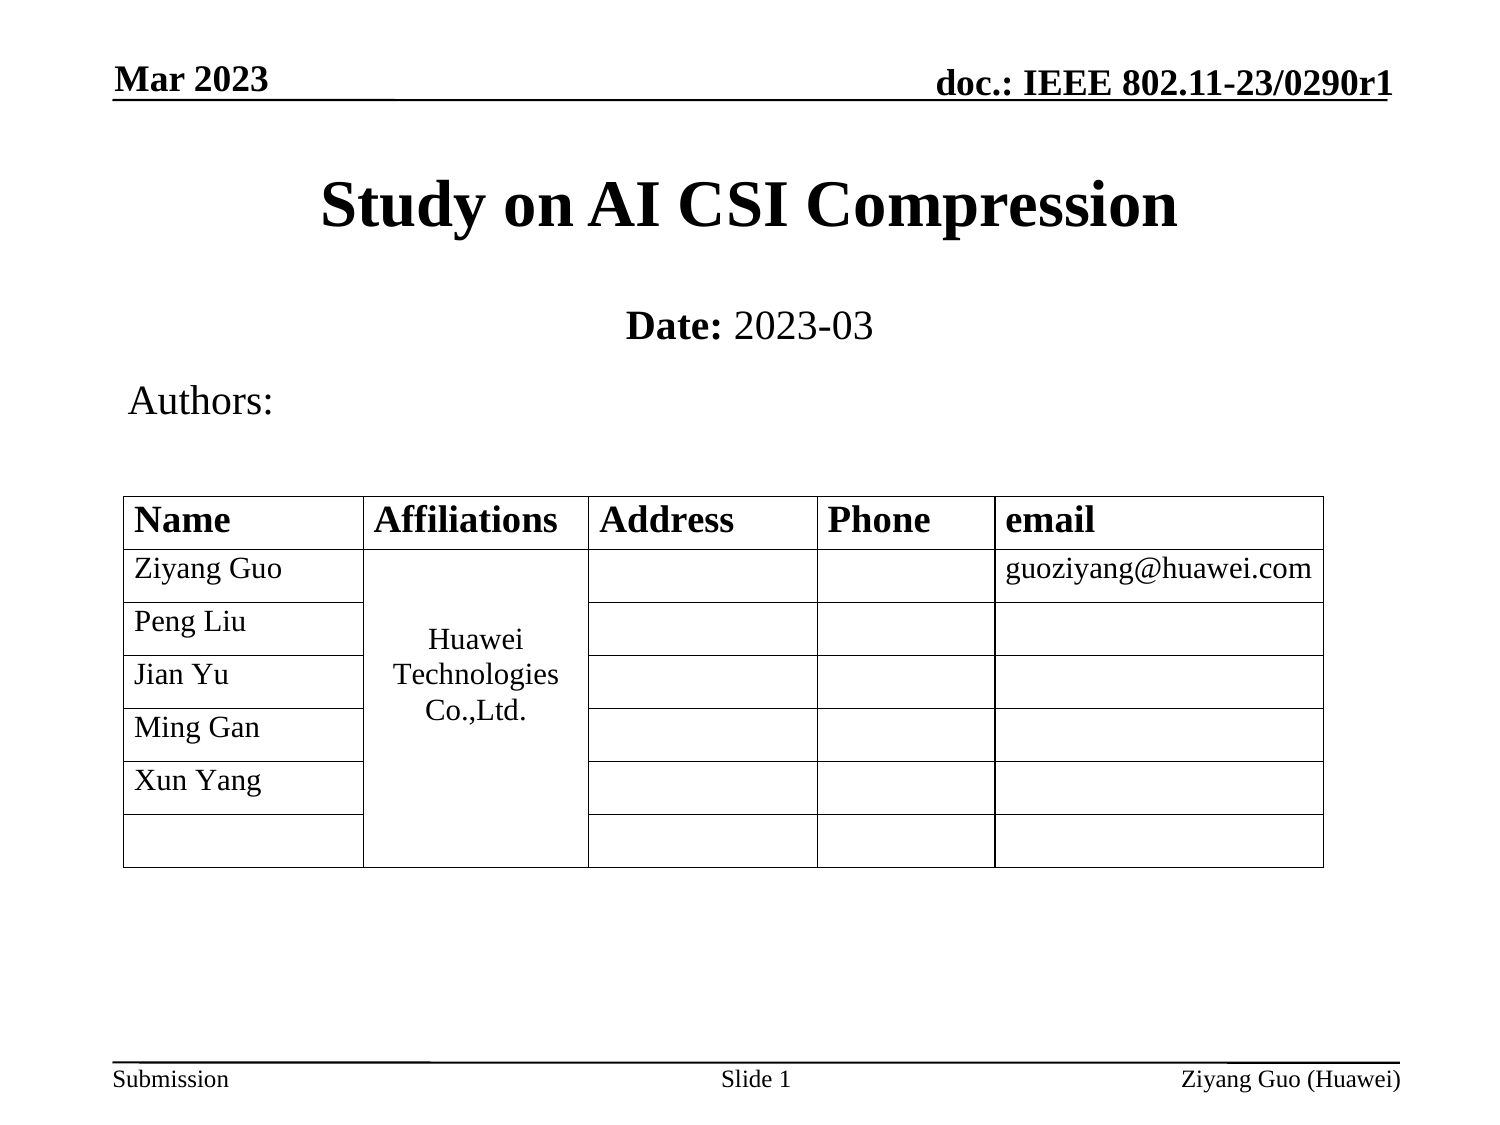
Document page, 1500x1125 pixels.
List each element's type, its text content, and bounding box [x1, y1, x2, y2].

list Date: 2023-03 [112, 289, 1388, 356]
footer Ziyang Guo (Huawei) [902, 1061, 1402, 1093]
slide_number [114, 54, 493, 100]
title Study on AI CSI Compression [112, 112, 1388, 288]
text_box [109, 495, 1363, 913]
text_box Authors: [112, 365, 350, 428]
slide_number Slide 1 [712, 1061, 800, 1123]
